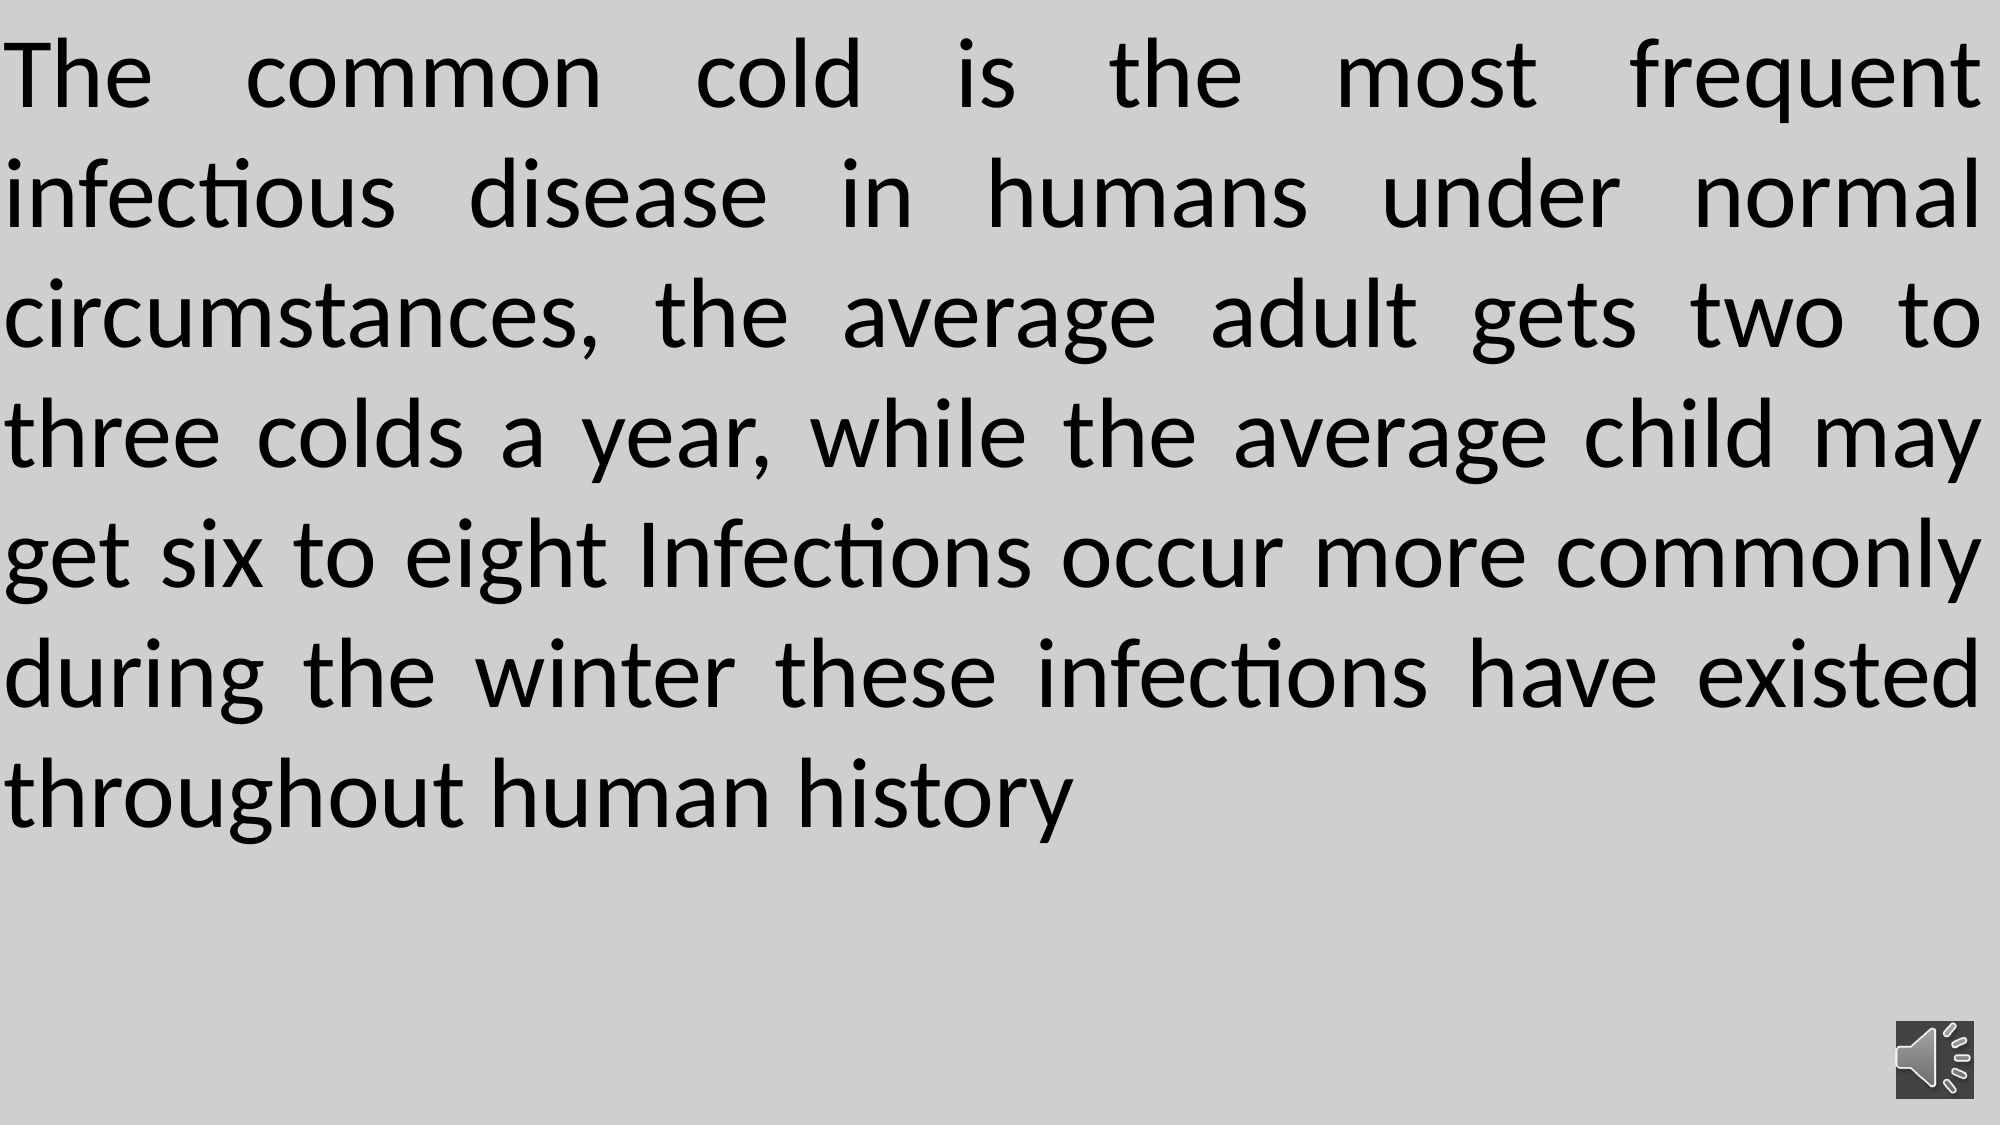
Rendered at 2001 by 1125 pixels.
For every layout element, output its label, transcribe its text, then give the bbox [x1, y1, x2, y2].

text_box The common cold is the most frequent infectious disease in humans under normal circumstances, the average adult gets two to three colds a year, while the average child may get six to eight Infections occur more commonly during the winter these infections have existed throughout human history [0, 0, 2000, 900]
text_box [1894, 1019, 1975, 1100]
